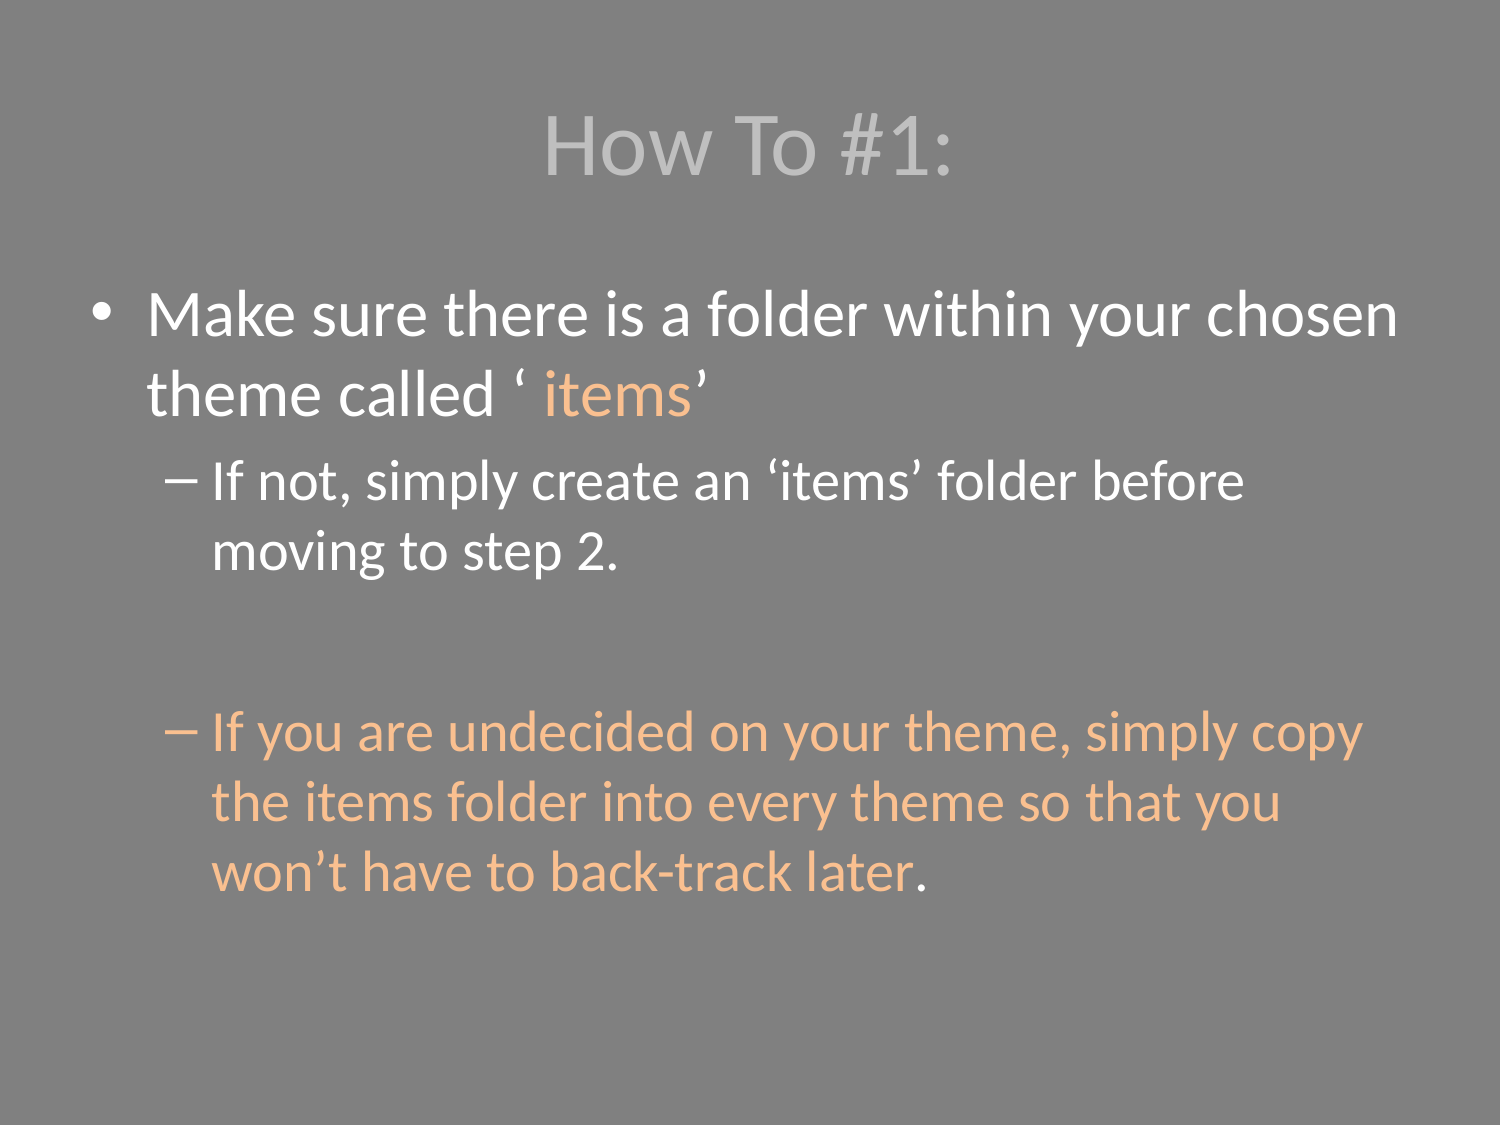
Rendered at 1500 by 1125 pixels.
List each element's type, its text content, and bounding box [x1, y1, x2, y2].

title How To #1: [75, 45, 1425, 233]
list Make sure there is a folder within your chosen theme called ‘ items’ If not, simply create an ‘items’ folder before moving to step 2. If you are undecided on your theme, simply copy the items folder into every theme so that you won’t have to back-track later. [75, 262, 1425, 1005]
